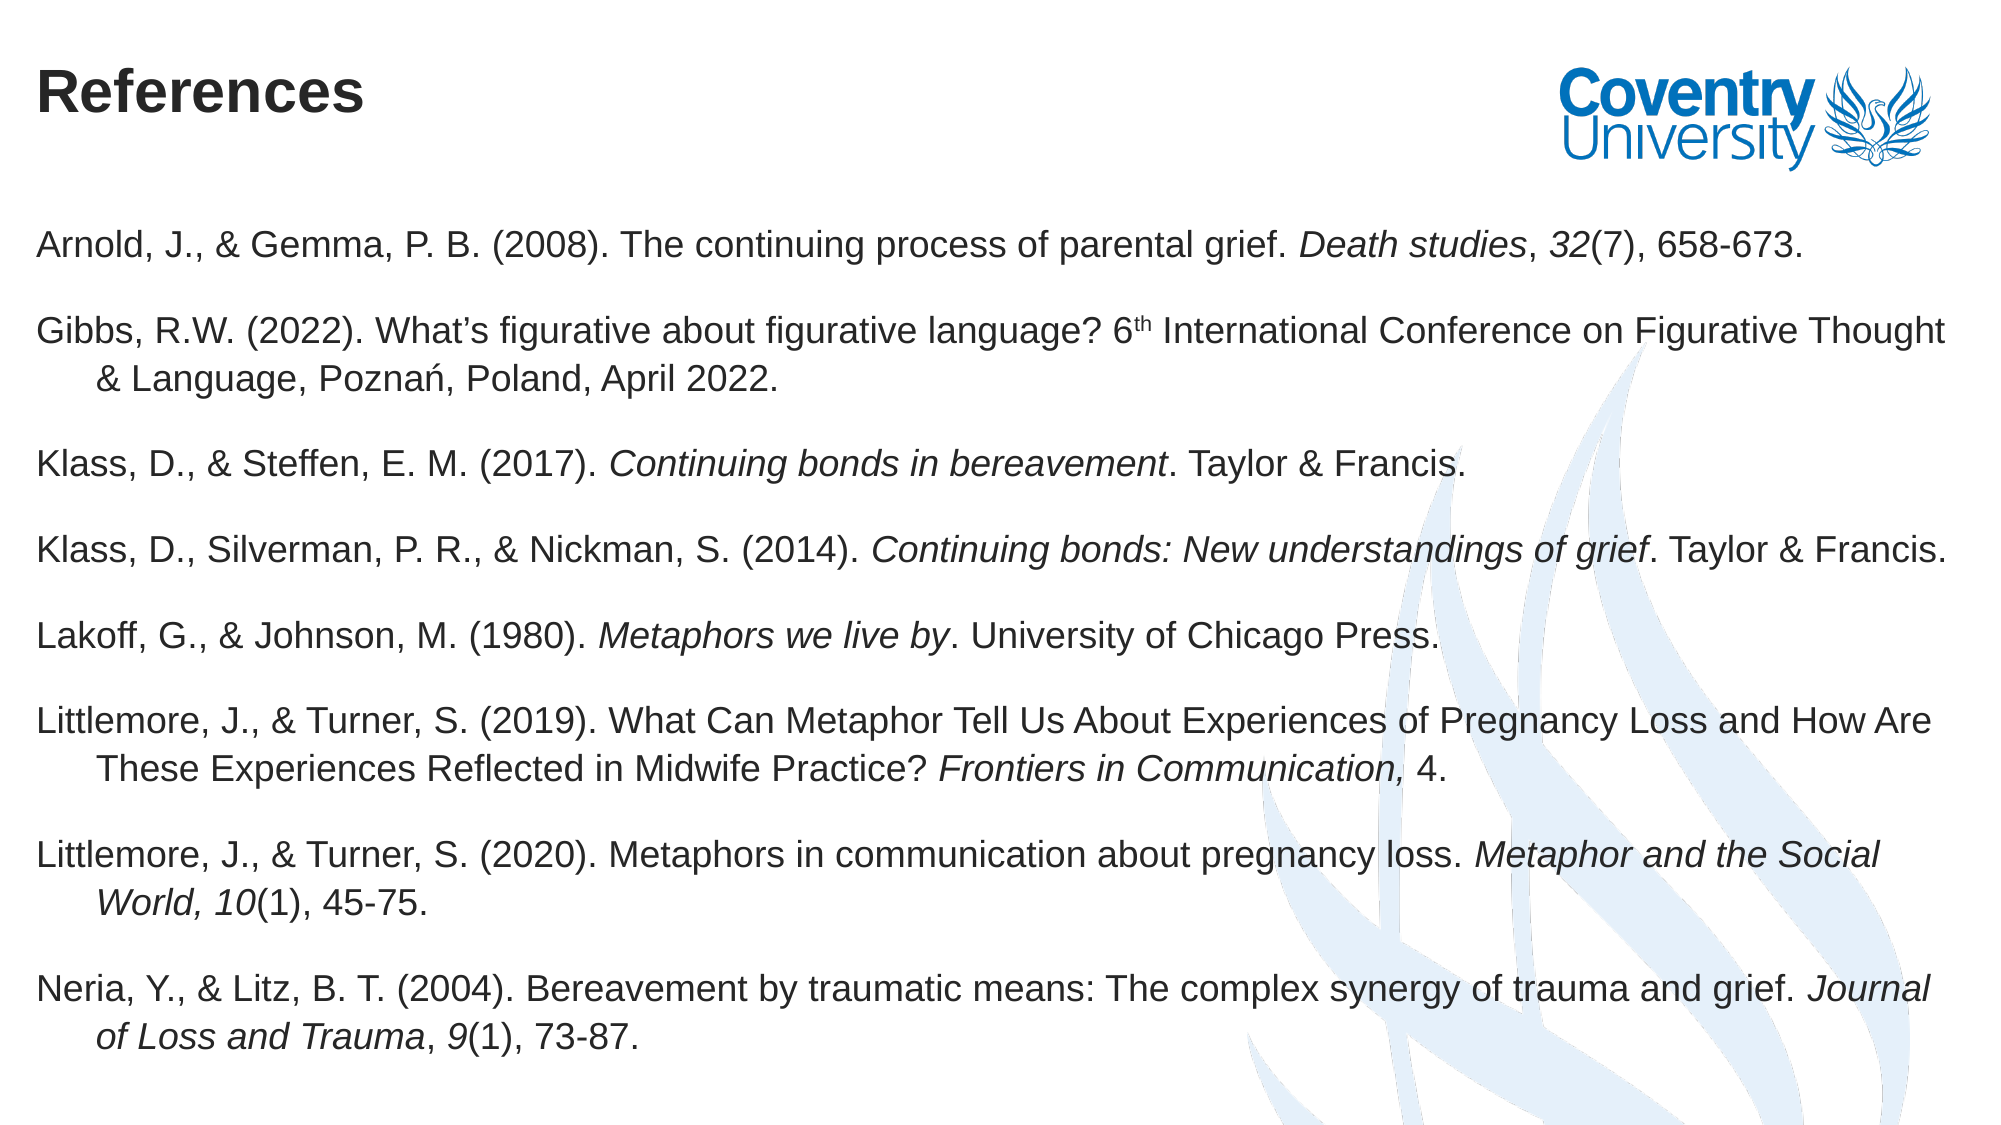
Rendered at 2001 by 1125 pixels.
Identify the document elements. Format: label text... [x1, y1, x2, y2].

title References [21, 52, 1747, 209]
list Arnold, J., & Gemma, P. B. (2008). The continuing process of parental grief. Death studies, 32(7), 658-673. Gibbs, R.W. (2022). What’s figurative about figurative language? 6th International Conference on Figurative Thought & Language, Poznań, Poland, April 2022. Klass, D., & Steffen, E. M. (2017). Continuing bonds in bereavement. Taylor & Francis.​ Klass, D., Silverman, P. R., & Nickman, S. (2014). Continuing bonds: New understandings of grief. Taylor & Francis.​ Lakoff, G., & Johnson, M. (1980). Metaphors we live by. University of Chicago Press. Littlemore, J., & Turner, S. (2019). What Can Metaphor Tell Us About Experiences of Pregnancy Loss and How Are These Experiences Reflected in Midwife Practice? Frontiers in Communication, 4.​ Littlemore, J., & Turner, S. (2020). Metaphors in communication about pregnancy loss. Metaphor and the Social World, 10(1), 45-75.​ Neria, Y., & Litz, B. T. (2004). Bereavement by traumatic means: The complex synergy of trauma and grief. Journal of Loss and Trauma, 9(1), 73-87. [21, 209, 1974, 1052]
picture [1247, 1052, 1910, 1125]
